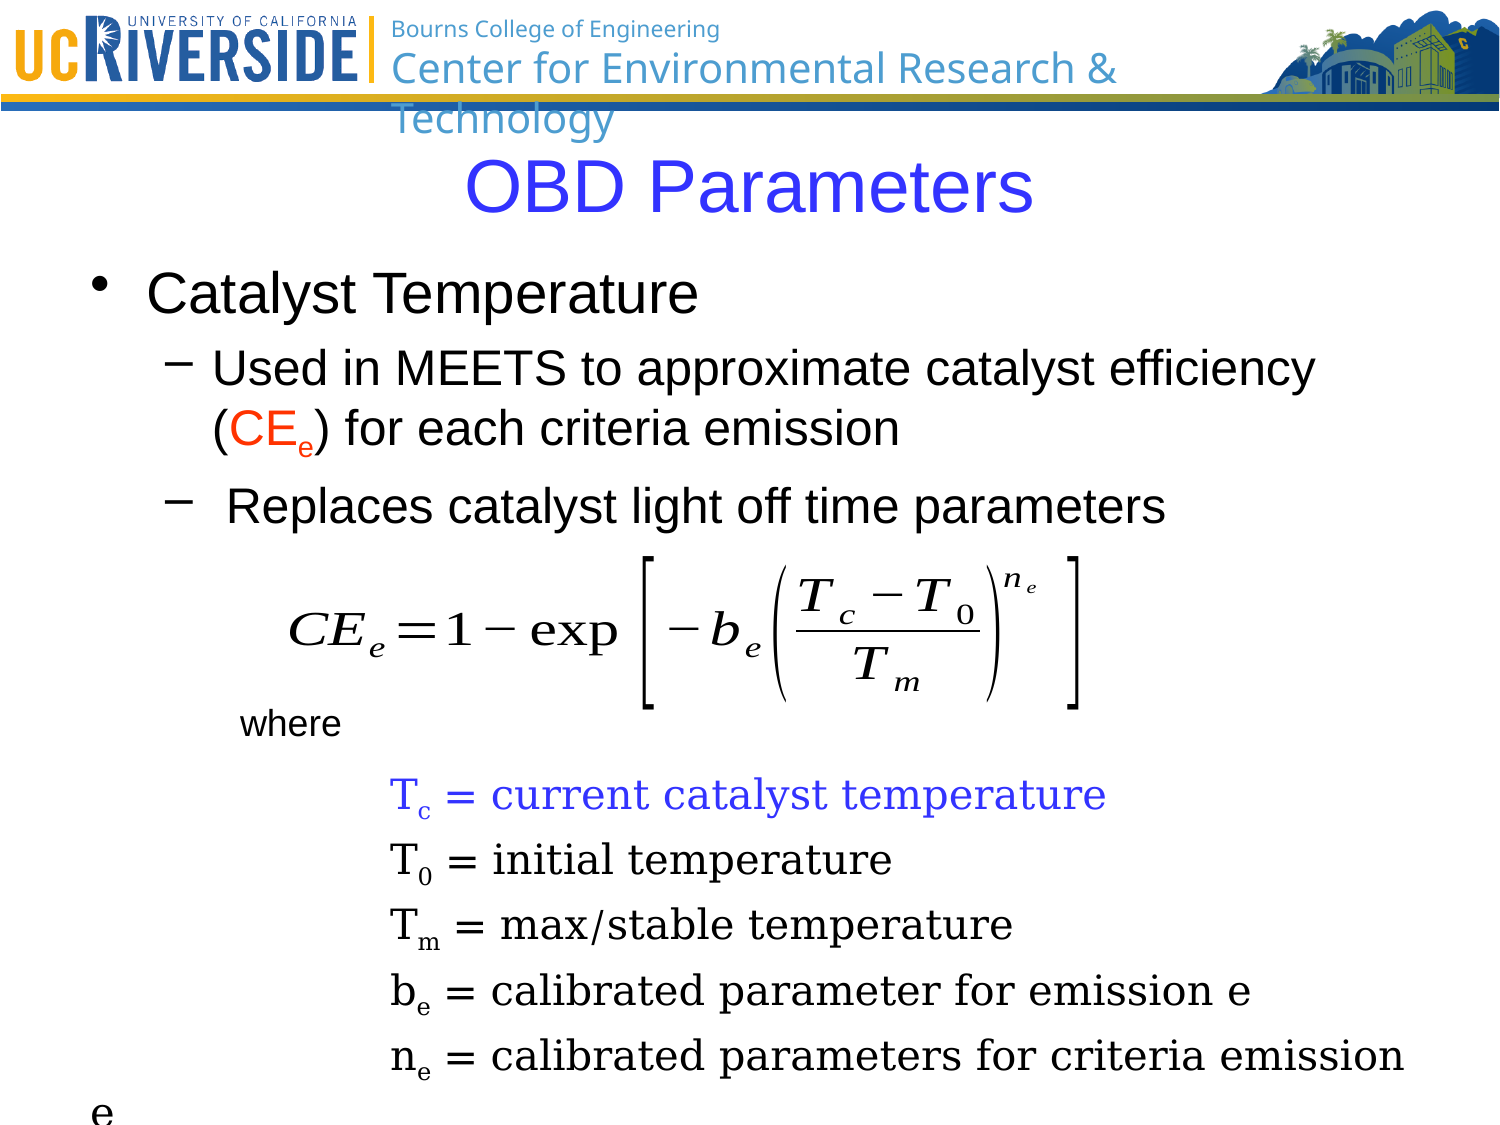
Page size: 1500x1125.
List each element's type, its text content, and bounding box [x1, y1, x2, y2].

picture [1247, 9, 1500, 99]
title OBD Parameters [74, 121, 1426, 244]
list Catalyst Temperature Used in MEETS to approximate catalyst efficiency (CEe) for each criteria emission Replaces catalyst light off time parameters where Tc = current catalyst temperature T0 = initial temperature Tm = max/stable temperature be = calibrated parameter for emission e ne = calibrated parameters for criteria emission e [74, 247, 1426, 1065]
picture [2, 2, 370, 94]
